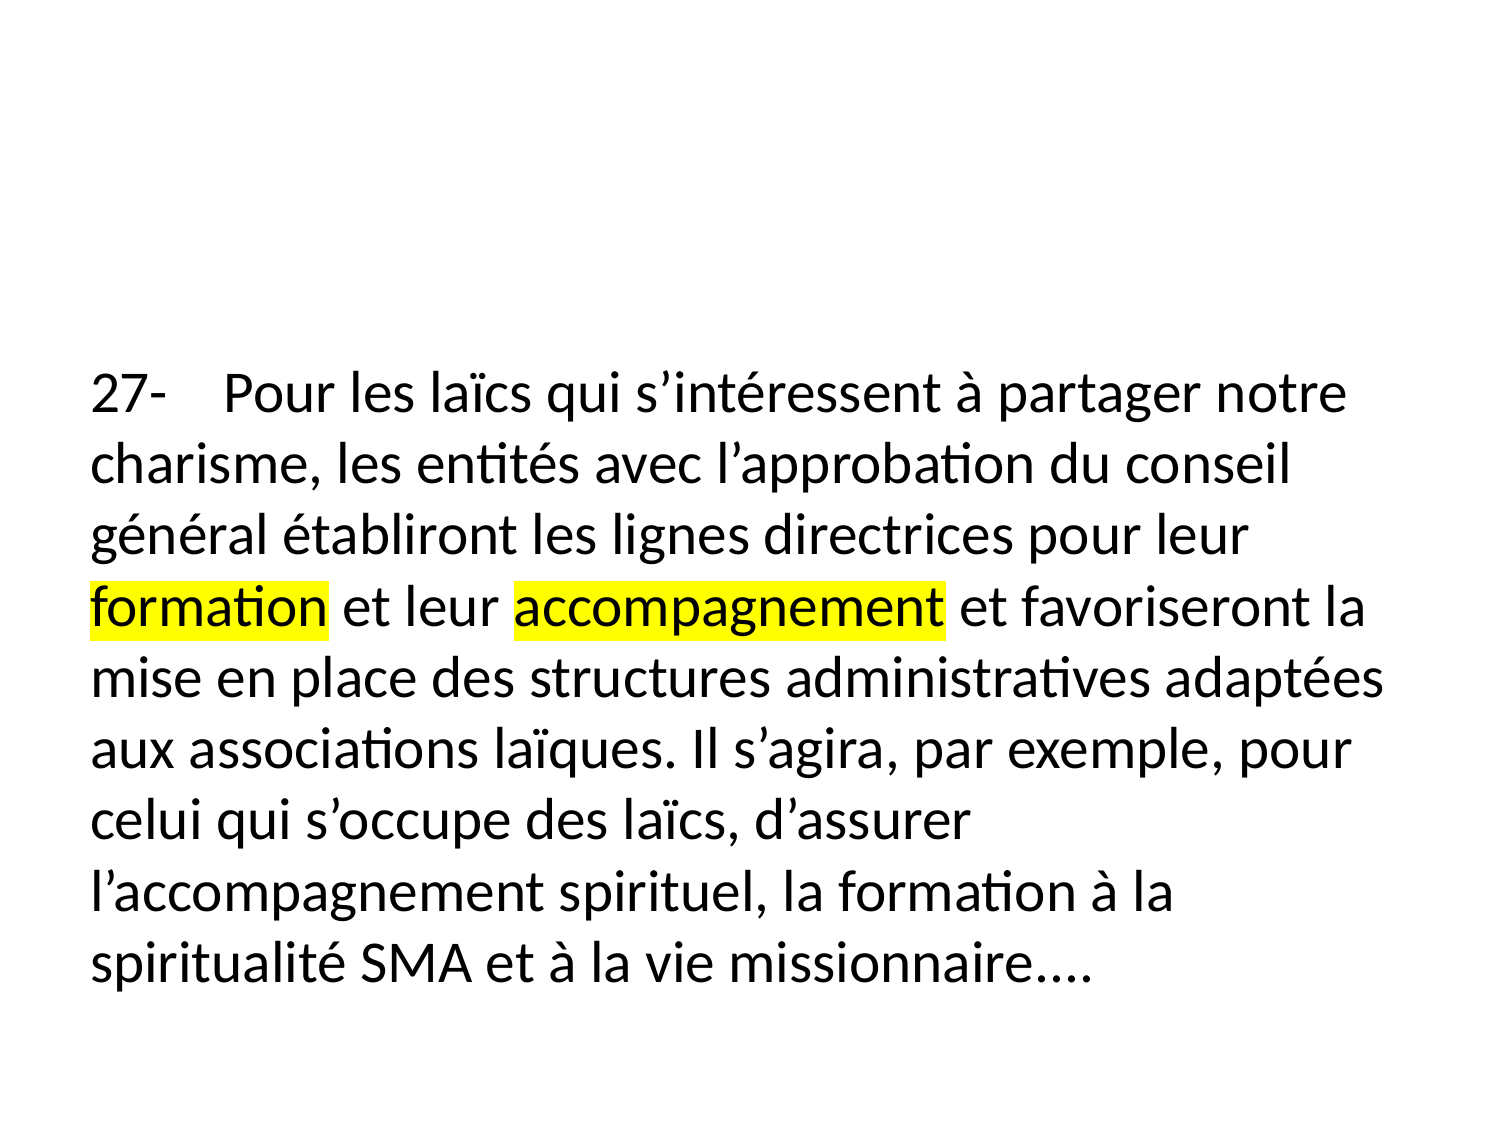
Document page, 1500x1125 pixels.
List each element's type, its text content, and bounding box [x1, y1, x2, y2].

list 27- Pour les laïcs qui s’intéressent à partager notre charisme, les entités avec l’approbation du conseil général établiront les lignes directrices pour leur formation et leur accompagnement et favoriseront la mise en place des structures administratives adaptées aux associations laïques. Il s’agira, par exemple, pour celui qui s’occupe des laïcs, d’assurer l’accompagnement spirituel, la formation à la spiritualité SMA et à la vie missionnaire.... [75, 262, 1425, 1005]
